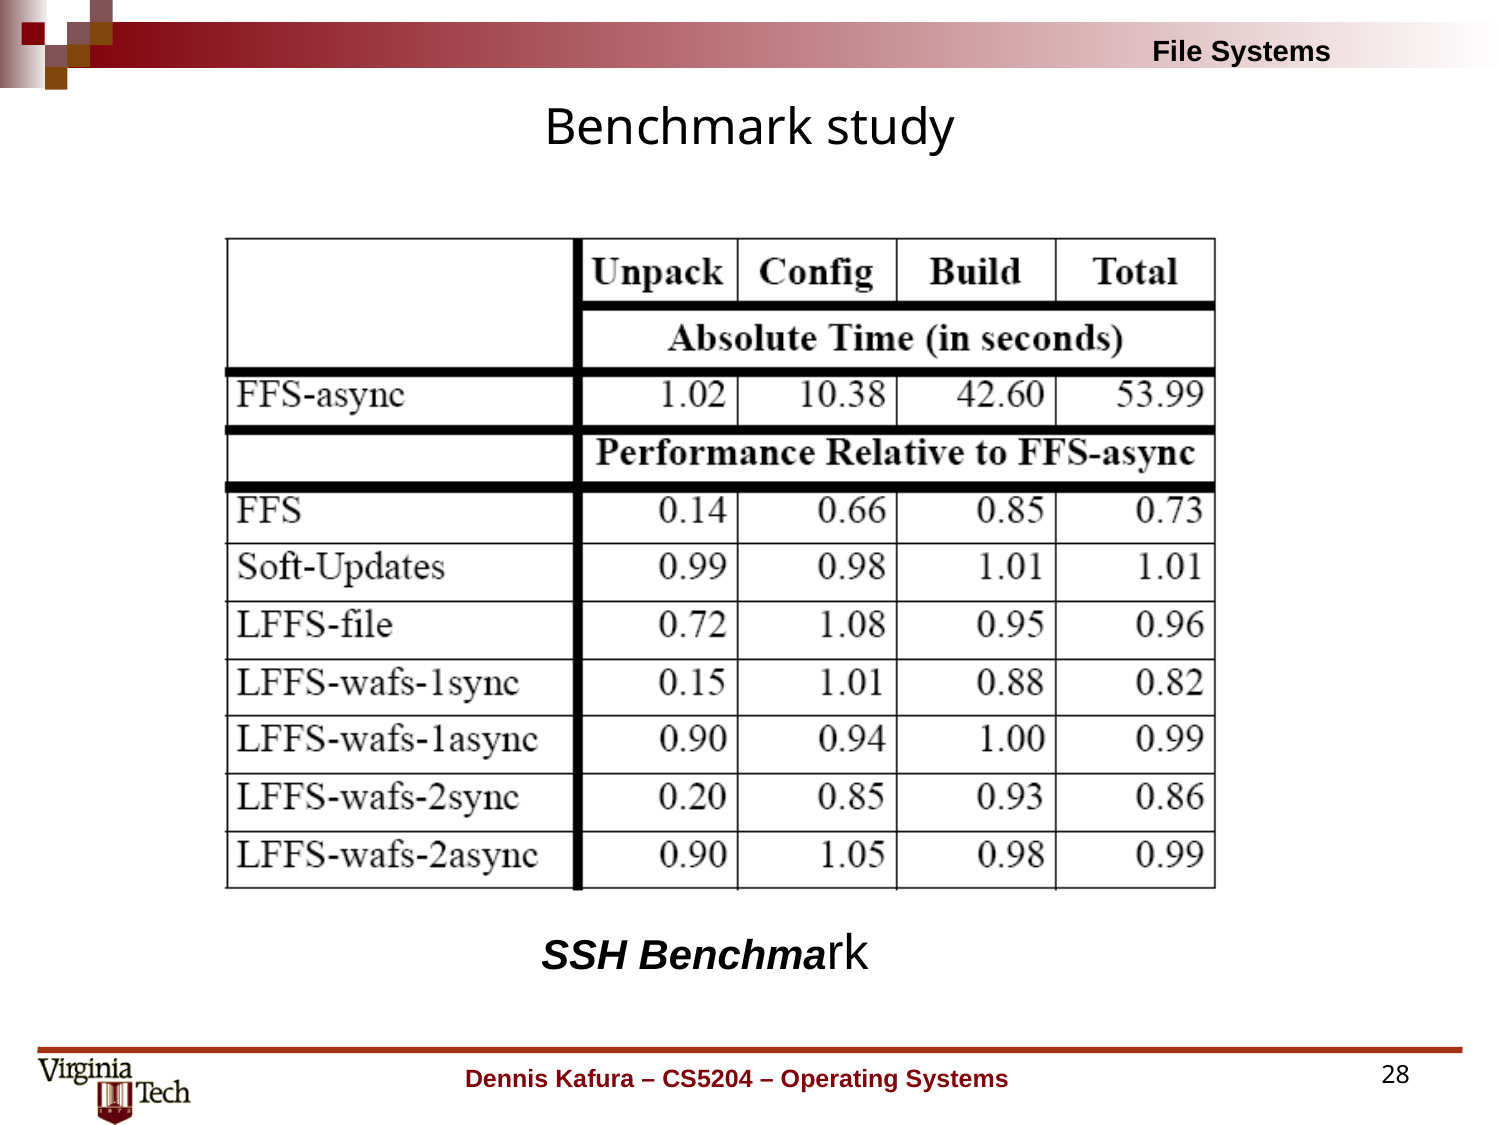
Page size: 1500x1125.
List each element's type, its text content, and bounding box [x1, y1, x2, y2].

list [212, 219, 1231, 905]
footer Dennis Kafura – CS5204 – Operating Systems [424, 1024, 1051, 1101]
slide_number 28 [1074, 1024, 1426, 1101]
picture [37, 1058, 191, 1125]
title Benchmark study [74, 74, 1426, 176]
text_box SSH Benchmark [526, 912, 884, 988]
